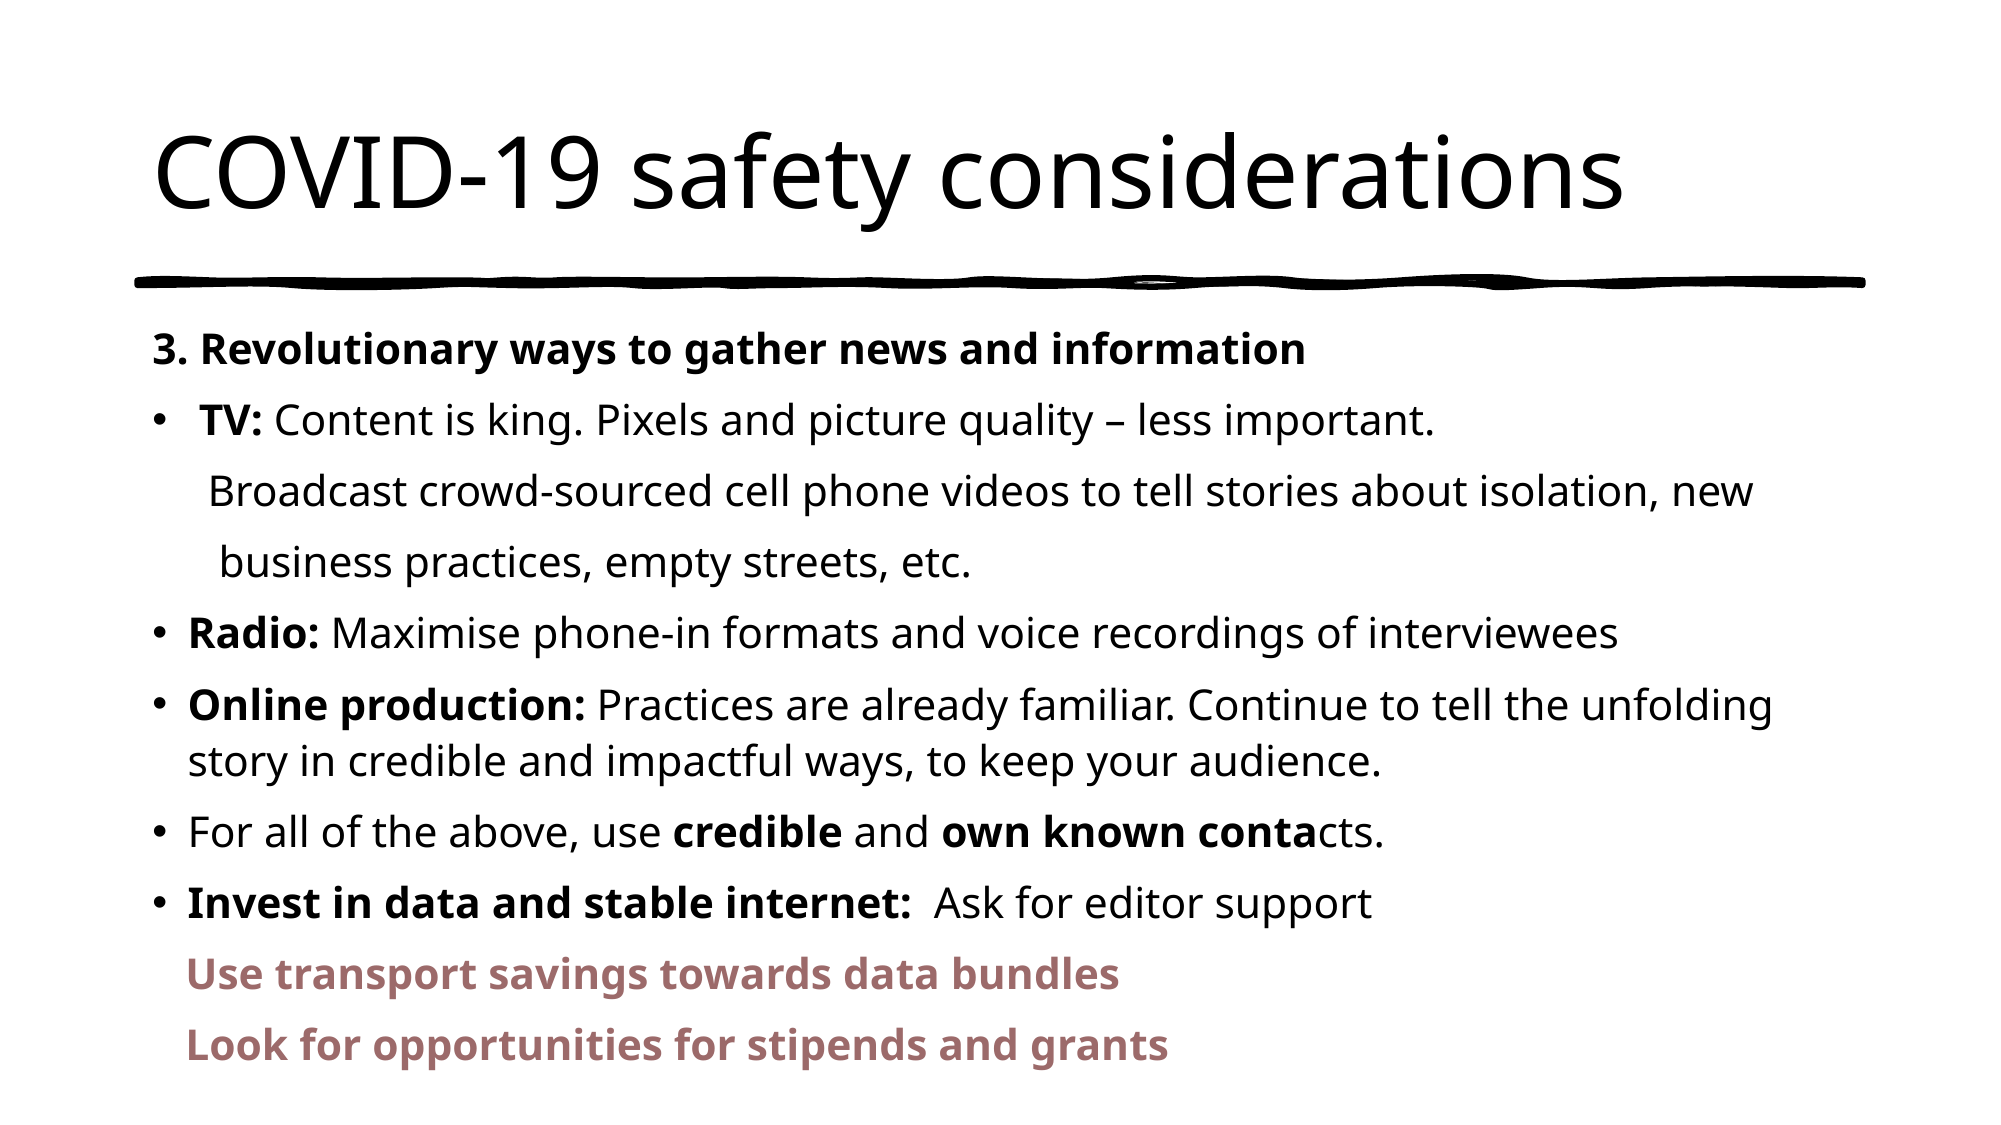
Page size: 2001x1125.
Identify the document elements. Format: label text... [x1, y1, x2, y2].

title COVID-19 safety considerations [137, 59, 1863, 278]
list 3. Revolutionary ways to gather news and information TV: Content is king. Pixels and picture quality – less important. Broadcast crowd-sourced cell phone videos to tell stories about isolation, new business practices, empty streets, etc. Radio: Maximise phone-in formats and voice recordings of interviewees Online production: Practices are already familiar. Continue to tell the unfolding story in credible and impactful ways, to keep your audience. For all of the above, use credible and own known contacts. Invest in data and stable internet: Ask for editor support Use transport savings towards data bundles Look for opportunities for stipends and grants [137, 309, 1893, 1083]
